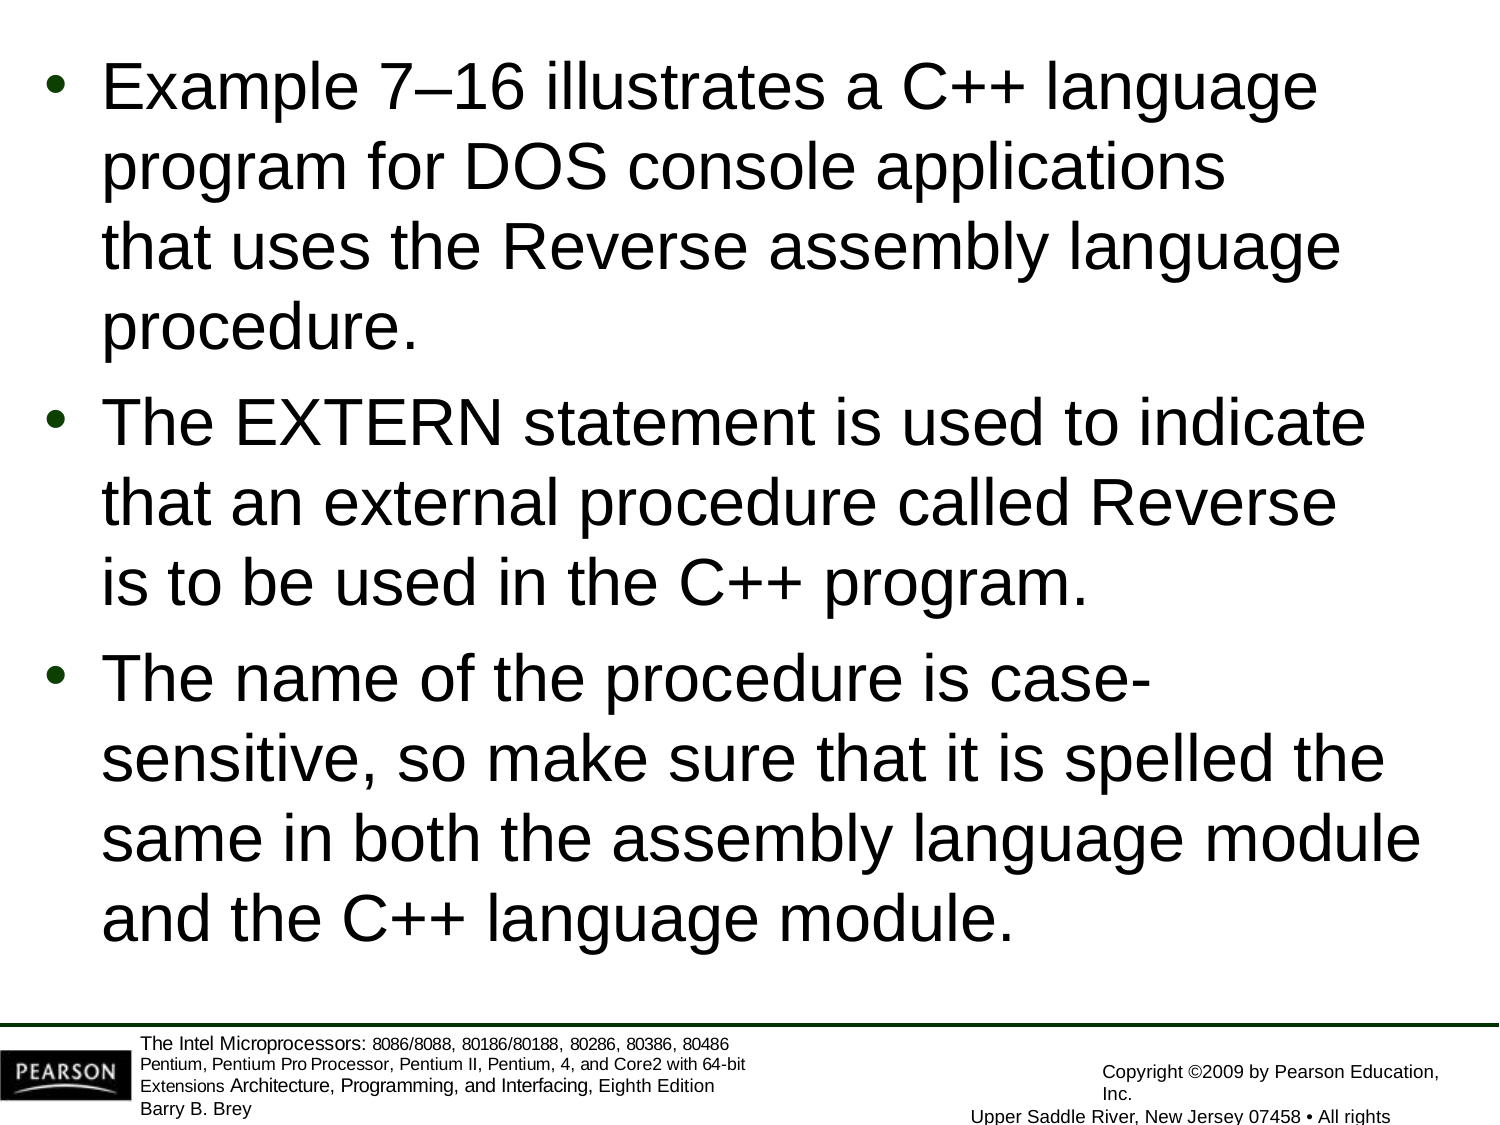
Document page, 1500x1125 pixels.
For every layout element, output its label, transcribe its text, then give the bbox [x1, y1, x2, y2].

text_box [0, 1050, 133, 1102]
footer Copyright ©2009 by Pearson Education, Inc. Upper Saddle River, New Jersey 07458 • All rights reserved. [968, 1059, 1475, 1107]
text_box Example 7–16 illustrates a C++ language program for DOS console applications that uses the Reverse assembly language procedure. The EXTERN statement is used to indicate that an external procedure called Reverse is to be used in the C++ program. The name of the procedure is case-sensitive, so make sure that it is spelled the same in both the assembly language module and the C++ language module. [42, 42, 1433, 957]
slide_number The Intel Microprocessors: 8086/8088, 80186/80188, 80286, 80386, 80486 Pentium, Pentium Pro Processor, Pentium II, Pentium, 4, and Core2 with 64-bit Extensions Architecture, Programming, and Interfacing, Eighth Edition Barry B. Brey [137, 1032, 796, 1122]
